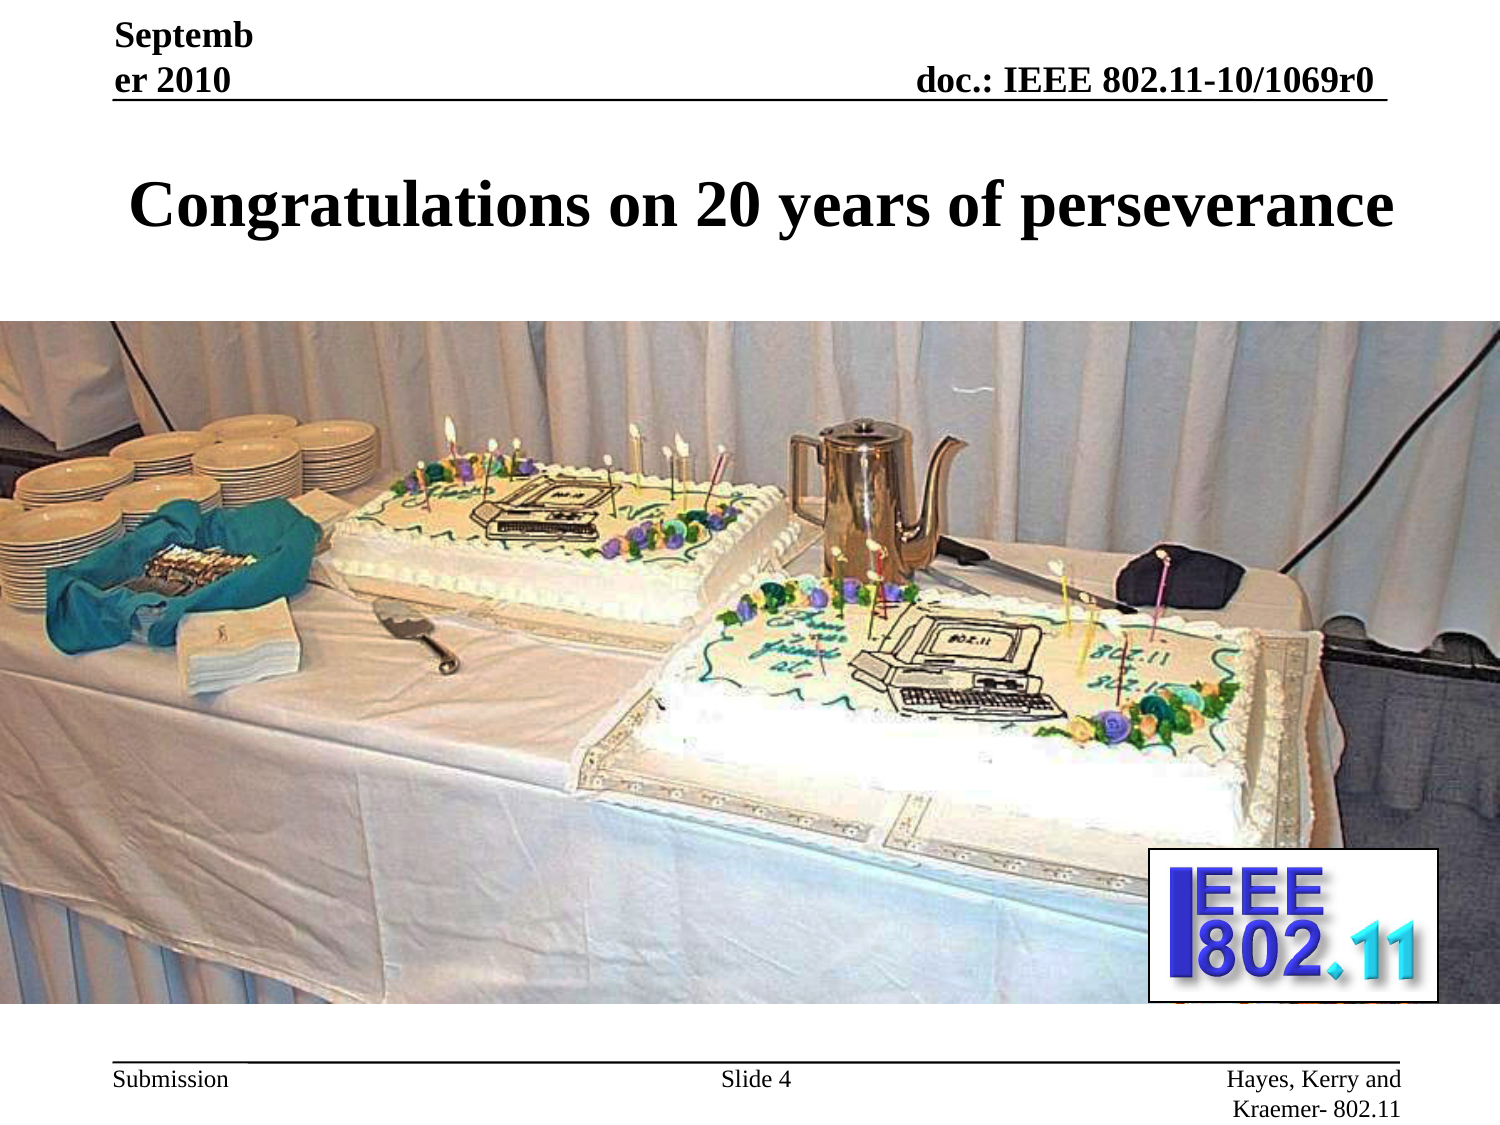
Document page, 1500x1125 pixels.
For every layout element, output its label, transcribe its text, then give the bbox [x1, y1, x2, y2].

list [0, 321, 1500, 1004]
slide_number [114, 54, 269, 100]
slide_number Slide 4 [712, 1062, 800, 1093]
title Congratulations on 20 years of perseverance [112, 112, 1413, 288]
picture [1149, 849, 1438, 1002]
footer Hayes, Kerry and Kraemer- 802.11 WG Chairs [1199, 1062, 1402, 1093]
